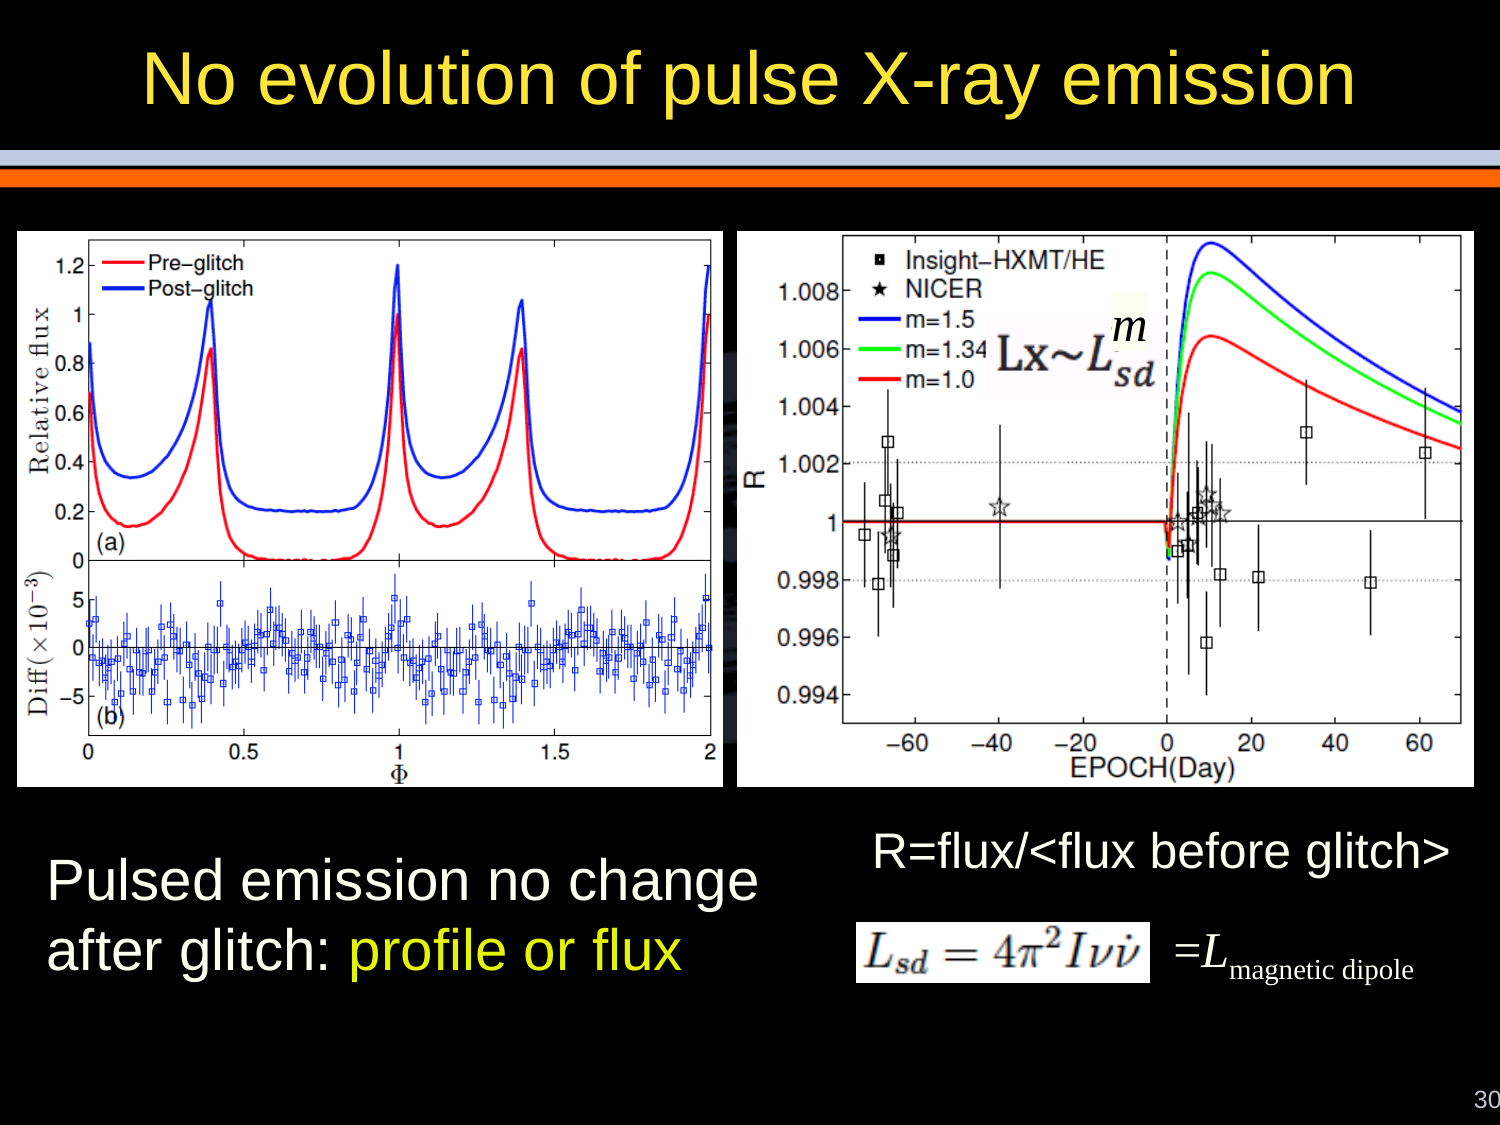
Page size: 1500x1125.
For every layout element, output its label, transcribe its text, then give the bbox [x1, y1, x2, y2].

picture [17, 230, 723, 788]
picture [737, 230, 1474, 788]
picture [856, 922, 1151, 983]
text_box =Lmagnetic dipole [1158, 909, 1430, 993]
text_box R=flux/<flux before glitch> [857, 811, 1467, 887]
title No evolution of pulse X-ray emission [0, 0, 1500, 151]
text_box Pulsed emission no change after glitch: profile or flux [31, 835, 793, 990]
